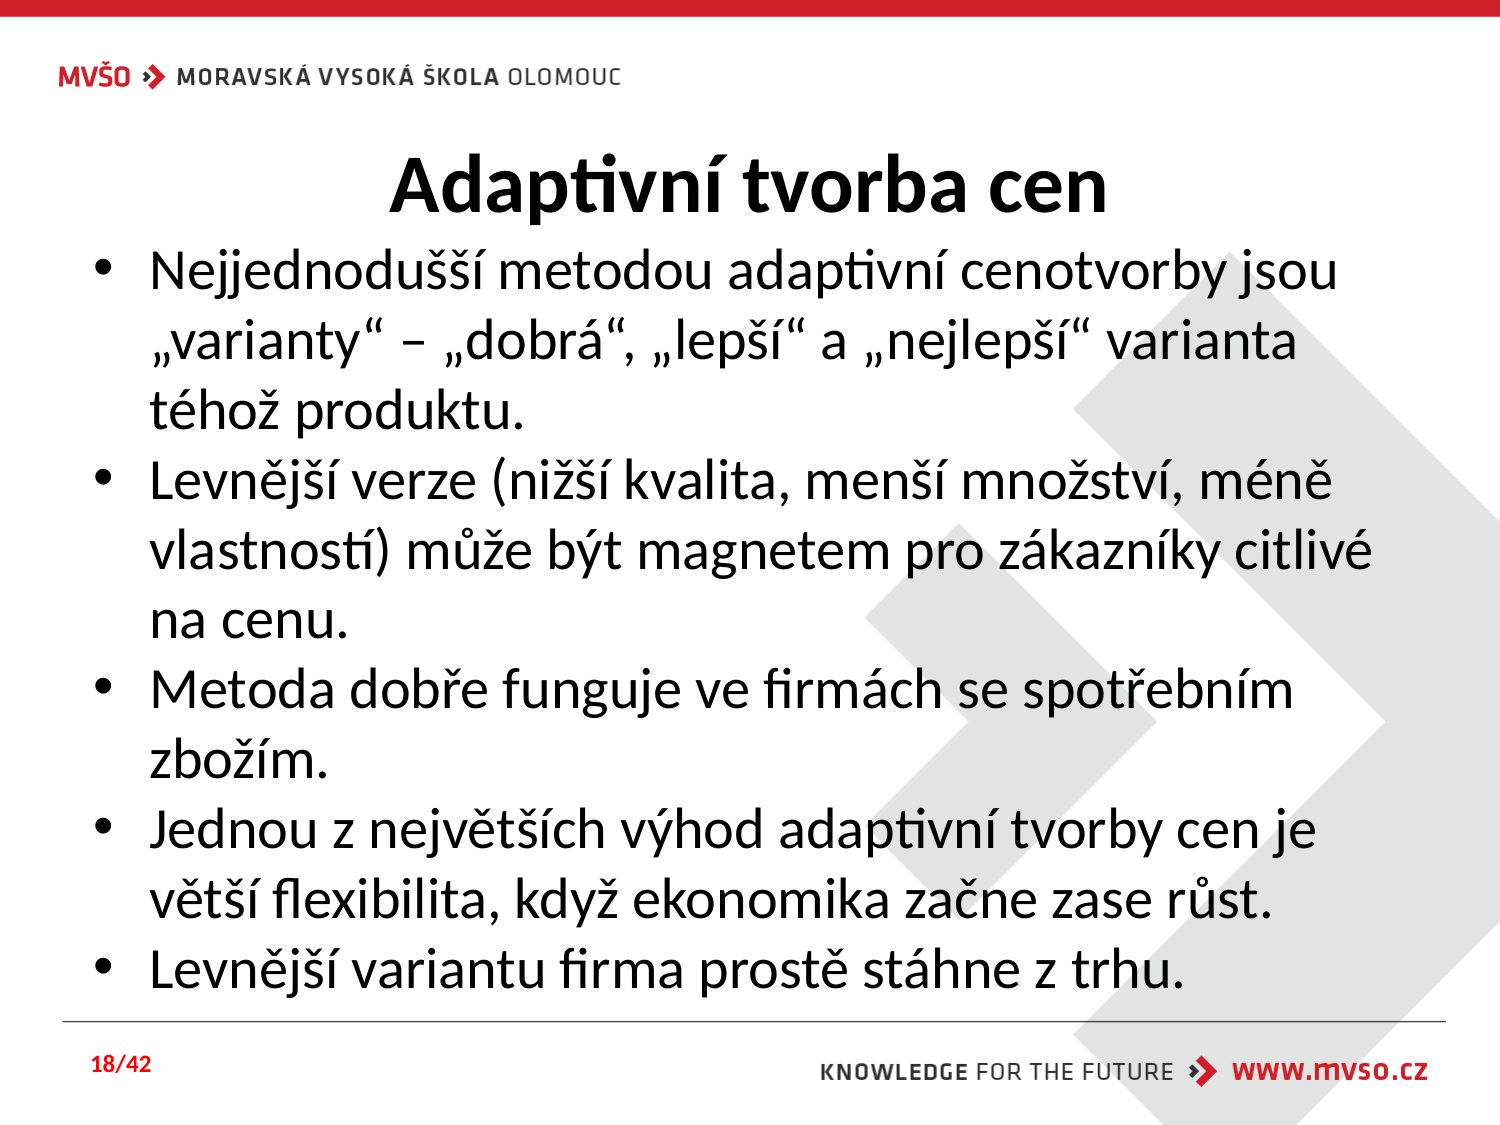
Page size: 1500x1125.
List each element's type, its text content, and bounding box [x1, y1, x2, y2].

title Adaptivní tvorba cen [75, 85, 1425, 223]
text_box 18/42 [74, 1040, 213, 1085]
list Nejjednodušší metodou adaptivní cenotvorby jsou „varianty“ – „dobrá“, „lepší“ a „nejlepší“ varianta téhož produktu. Levnější verze (nižší kvalita, menší množství, méně vlastností) může být magnetem pro zákazníky citlivé na cenu. Metoda dobře funguje ve firmách se spotřebním zbožím. Jednou z největších výhod adaptivní tvorby cen je větší flexibilita, když ekonomika začne zase růst. Levnější variantu firma prostě stáhne z trhu. [75, 223, 1425, 1041]
picture [0, 0, 1500, 1125]
